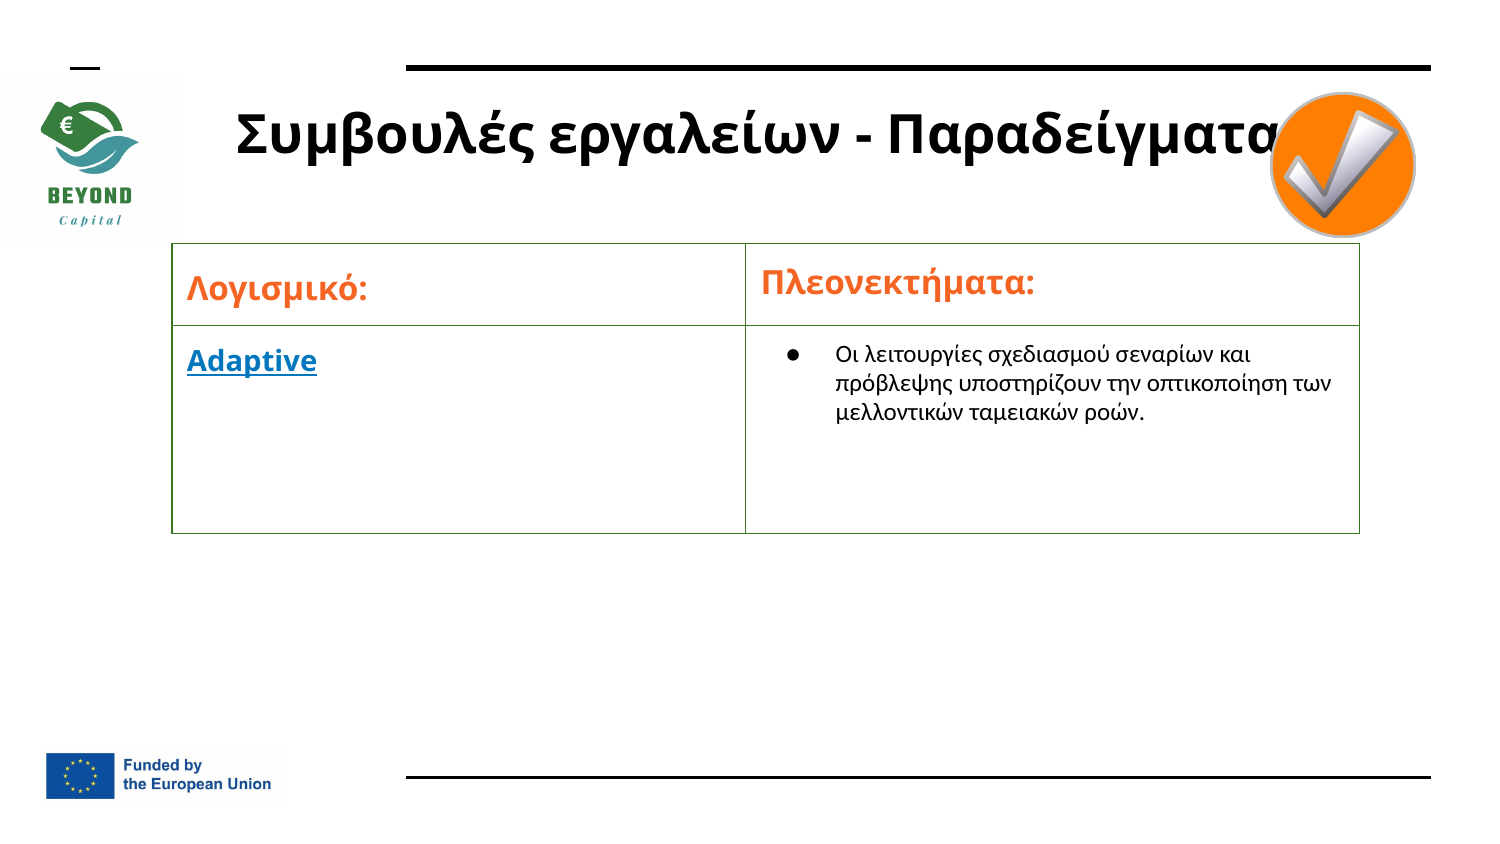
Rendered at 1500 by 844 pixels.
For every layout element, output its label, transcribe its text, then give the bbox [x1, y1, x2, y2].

table_header Λογισμικό: [173, 244, 745, 325]
table_cell Adaptive [173, 326, 745, 533]
picture [0, 73, 181, 244]
picture [1270, 92, 1416, 238]
table_cell Οι λειτουργίες σχεδιασμού σεναρίων και πρόβλεψης υποστηρίζουν την οπτικοποίηση των μελλοντικών ταμειακών ροών. [746, 326, 1359, 533]
title Συμβουλές εργαλείων - Παραδείγματα [184, 84, 1346, 208]
table_header Πλεονεκτήματα: [746, 244, 1359, 325]
picture [43, 750, 288, 802]
